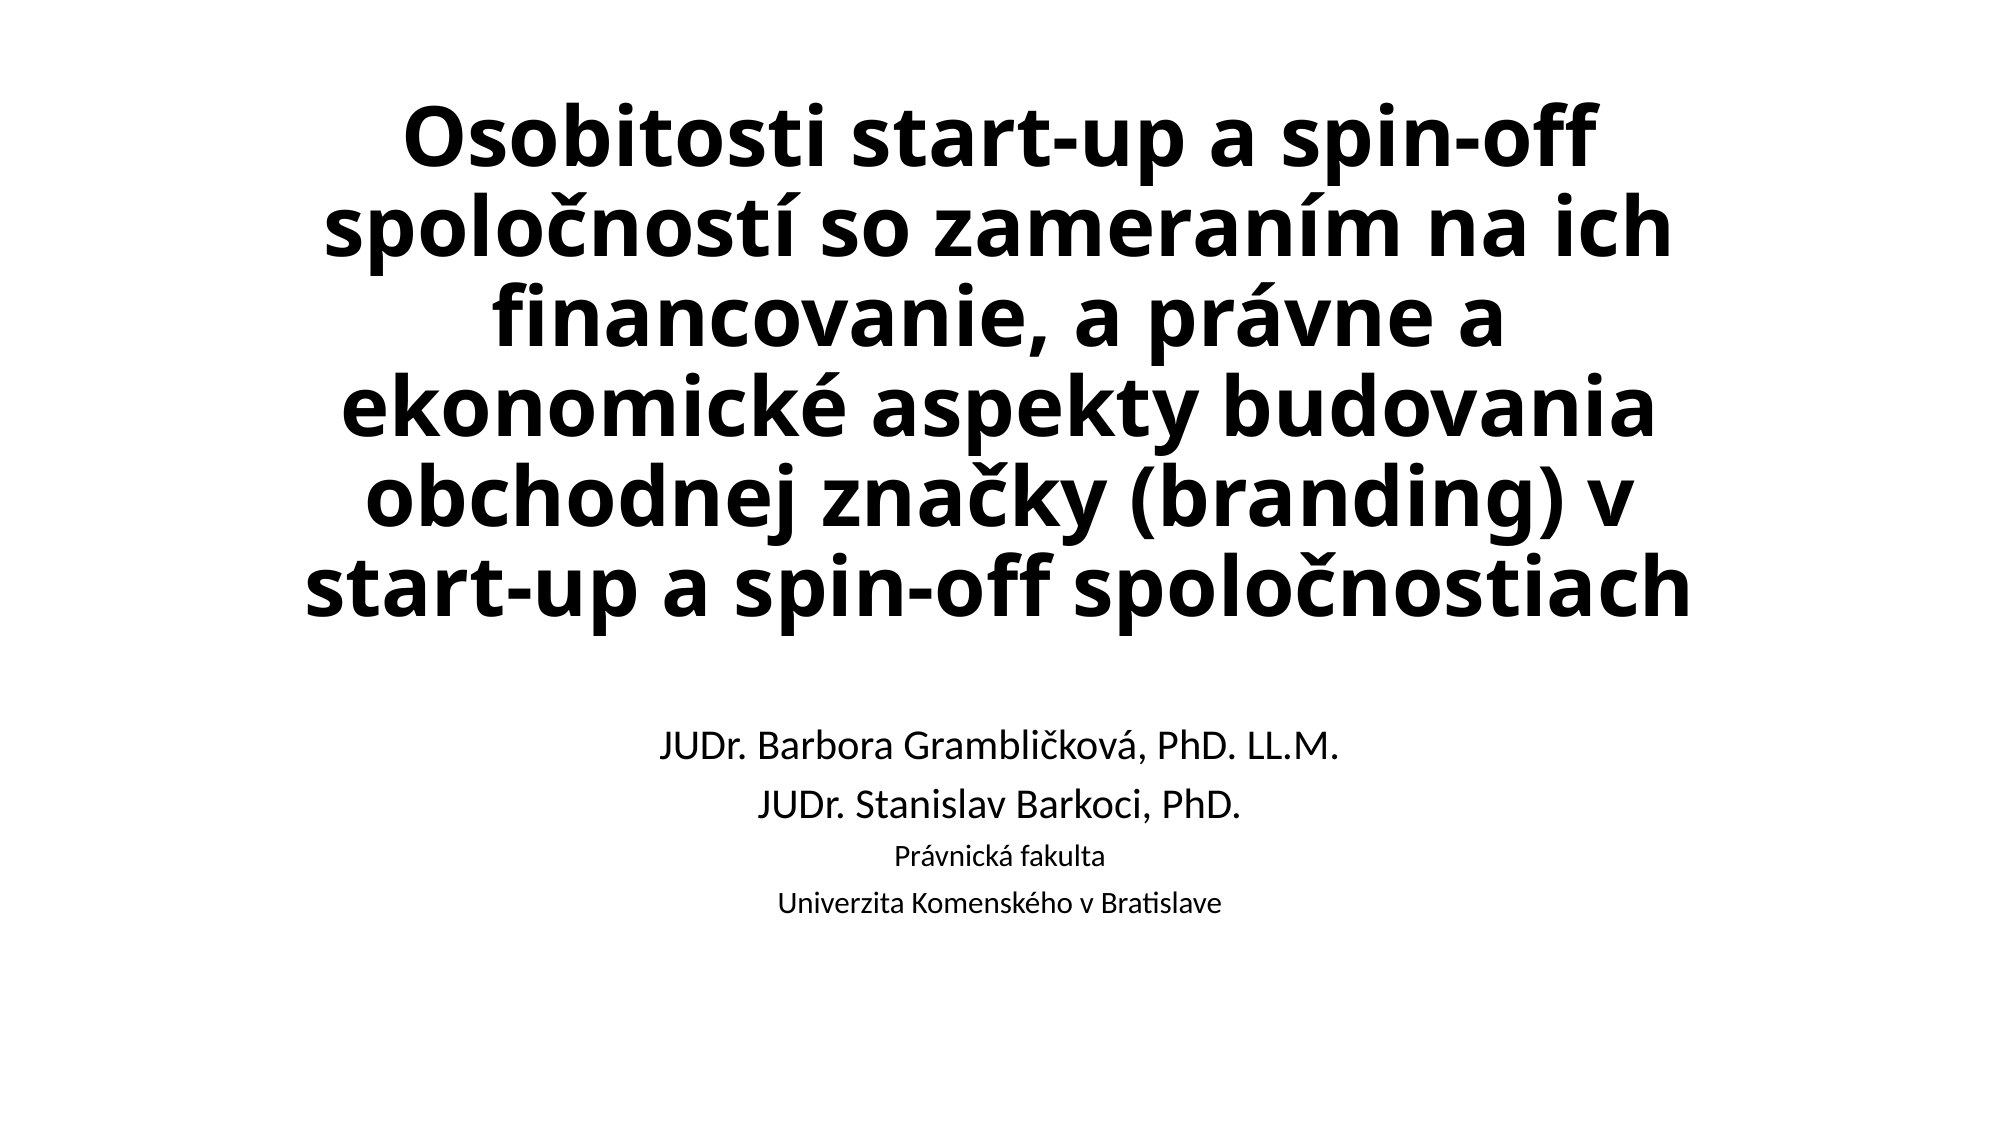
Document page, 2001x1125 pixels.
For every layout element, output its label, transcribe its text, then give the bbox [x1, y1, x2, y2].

title Osobitosti start-up a spin-off spoločností so zameraním na ich financovanie, a právne a ekonomické aspekty budovania obchodnej značky (branding) v start-up a spin-off spoločnostiach [249, 184, 1750, 643]
subtitle JUDr. Barbora Grambličková, PhD. LL.M. JUDr. Stanislav Barkoci, PhD. Právnická fakulta Univerzita Komenského v Bratislave [249, 714, 1750, 930]
